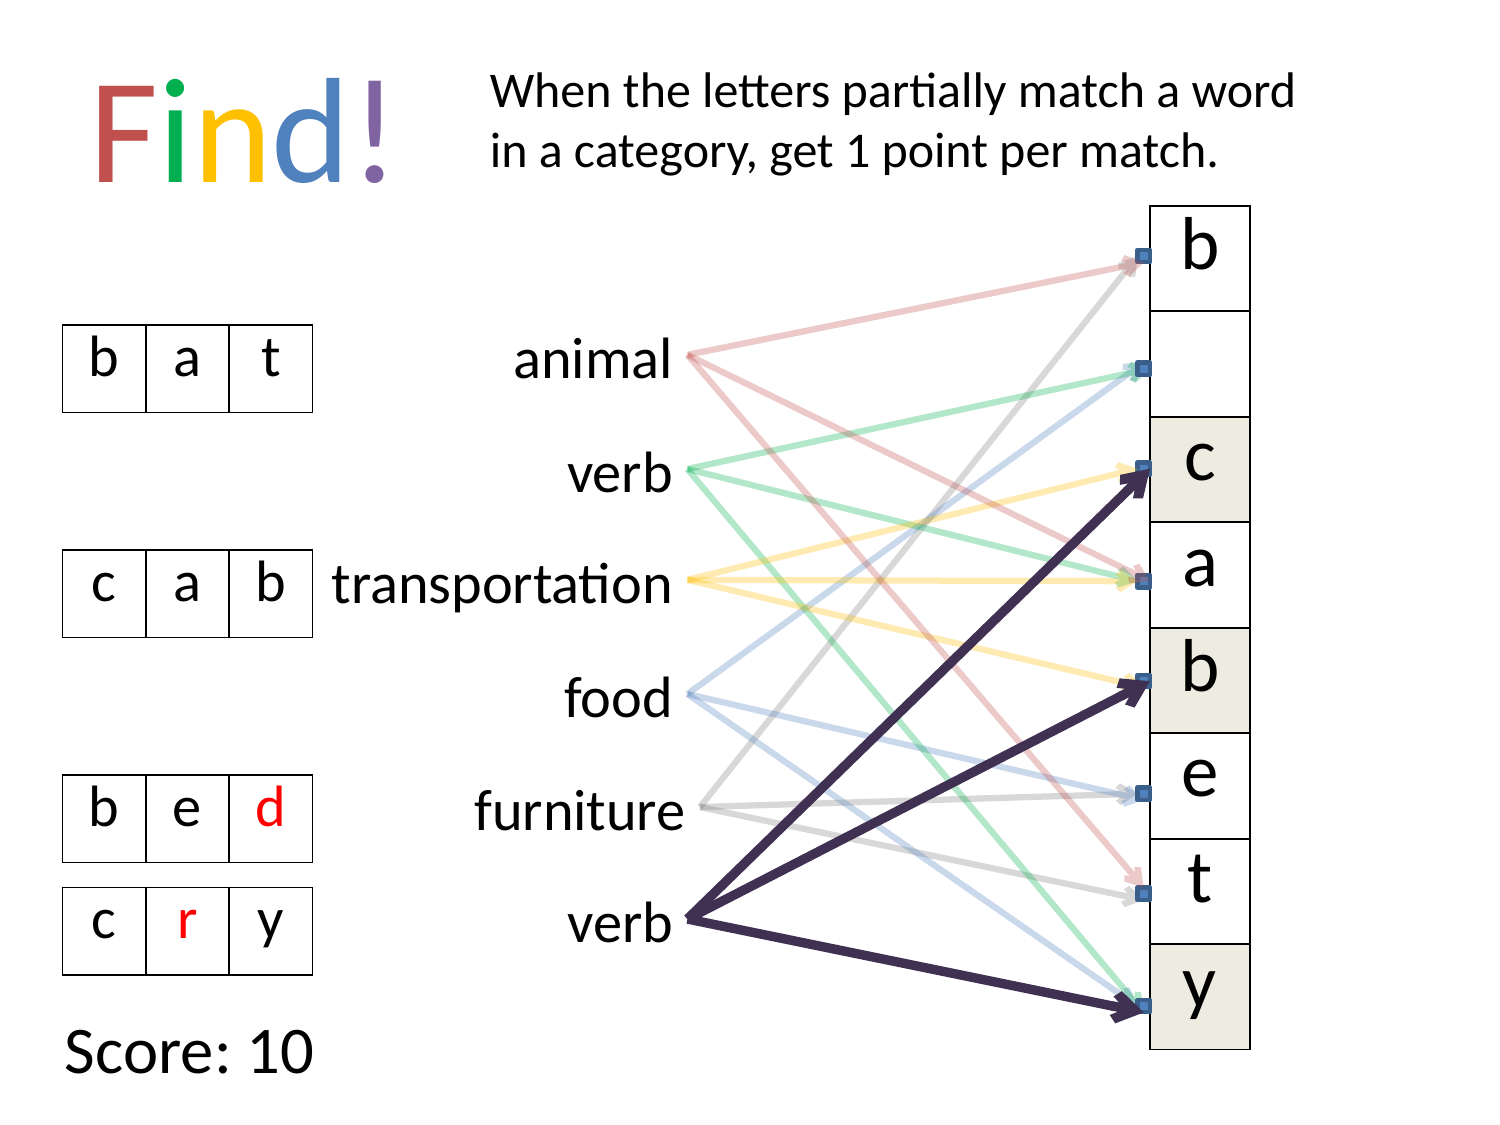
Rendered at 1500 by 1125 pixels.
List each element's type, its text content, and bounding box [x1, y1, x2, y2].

text_box verb [500, 876, 681, 962]
table_header d [230, 776, 312, 862]
table_cell y [1151, 945, 1249, 1049]
table_header b [230, 551, 312, 637]
text_box furniture [387, 764, 680, 849]
table_header r [147, 888, 228, 974]
table_cell b [1154, 629, 1249, 732]
table_cell a [1154, 523, 1249, 627]
table_header e [147, 776, 228, 862]
text_box Score: 10 [49, 999, 800, 1095]
table_header a [147, 551, 228, 637]
table_header c [63, 888, 145, 974]
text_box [687, 680, 1151, 920]
table_header a [147, 326, 228, 412]
table_header b [63, 326, 145, 412]
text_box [699, 255, 1138, 260]
text_box verb [512, 426, 680, 512]
table_header t [230, 326, 312, 412]
text_box food [524, 651, 680, 737]
text_box [1135, 248, 1152, 264]
table_cell c [1155, 418, 1249, 521]
table_header b [63, 776, 145, 862]
text_box transportation [275, 537, 680, 623]
table_header y [230, 888, 312, 974]
table_cell t [1151, 840, 1249, 943]
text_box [687, 262, 1144, 353]
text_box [687, 919, 1144, 1013]
table_cell e [1155, 734, 1249, 838]
text_box When the letters partially match a word in a category, get 1 point per match. [474, 49, 1350, 185]
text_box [687, 355, 1144, 468]
text_box animal [462, 312, 682, 398]
table_header c [63, 551, 145, 637]
table_header b [1151, 207, 1249, 310]
table_cell [1151, 312, 1249, 416]
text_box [687, 468, 1151, 680]
text_box Find! [74, 24, 463, 220]
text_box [1145, 355, 1151, 468]
